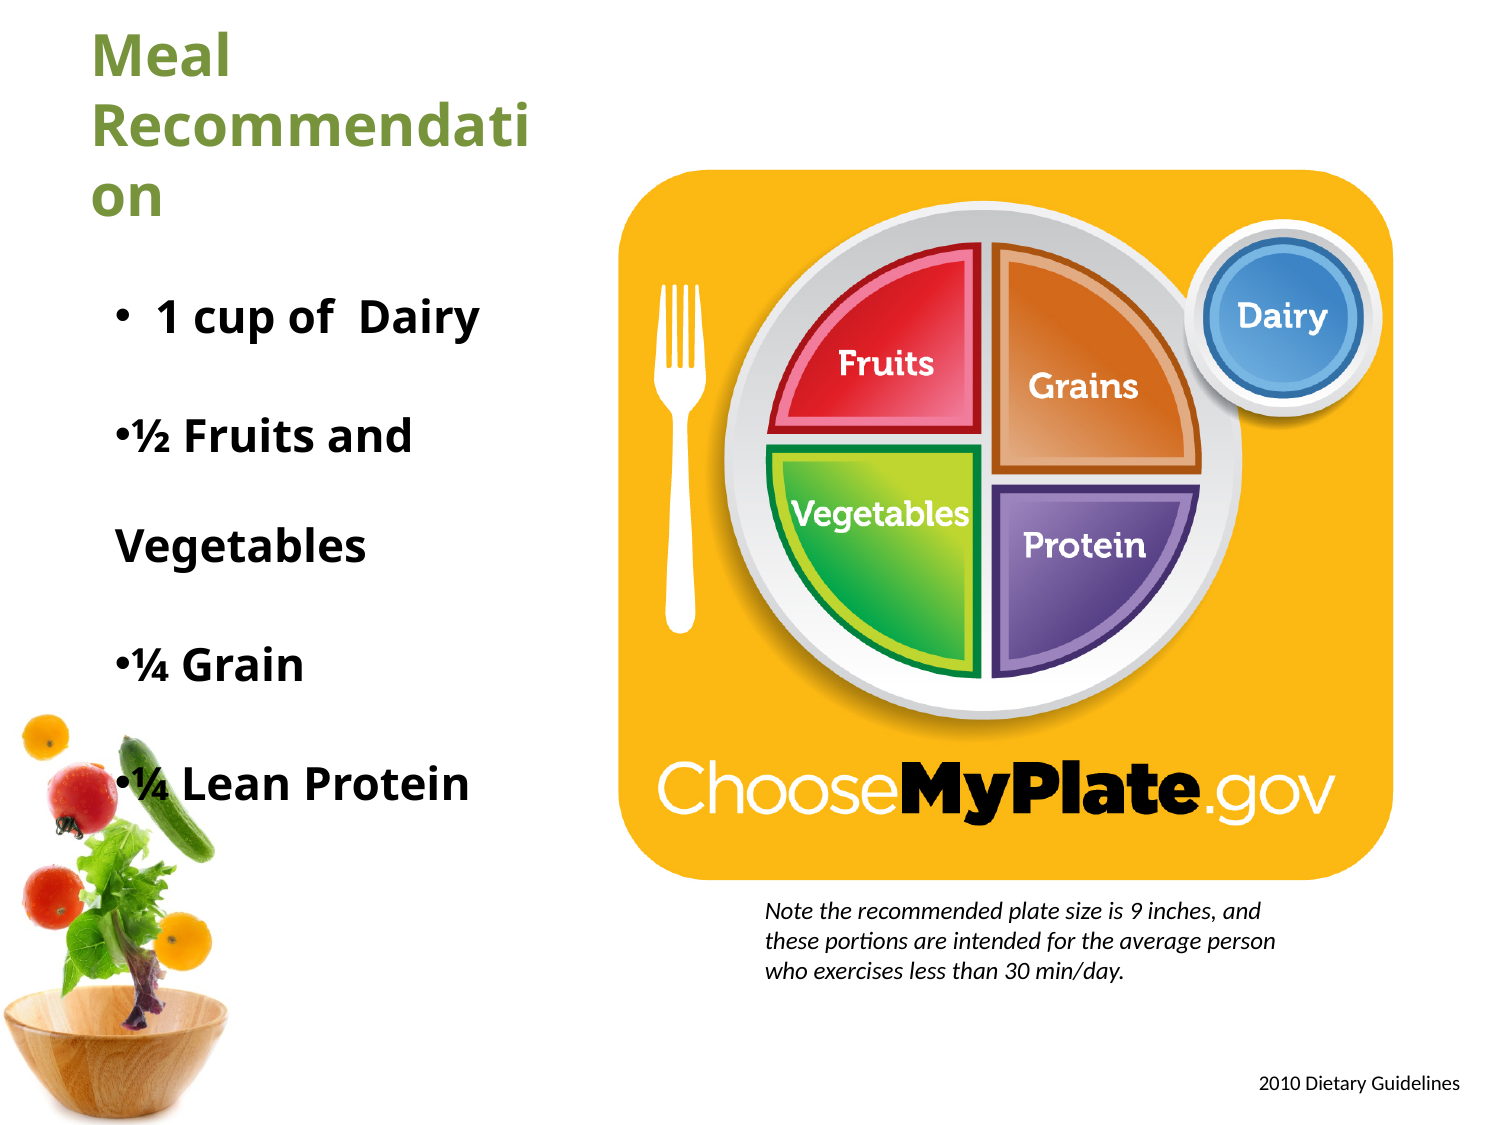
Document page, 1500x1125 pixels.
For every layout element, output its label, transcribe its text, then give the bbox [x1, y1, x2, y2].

text_box Note the recommended plate size is 9 inches, and these portions are intended for the average person who exercises less than 30 min/day. [750, 915, 1300, 993]
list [586, 143, 1426, 907]
title Meal Recommendation [75, 44, 569, 236]
picture [0, 667, 264, 1125]
text_box 2010 Dietary Guidelines [1237, 1062, 1475, 1103]
list 1 cup of Dairy ½ Fruits and Vegetables ¼ Grain ¼ Lean Protein [99, 224, 638, 995]
